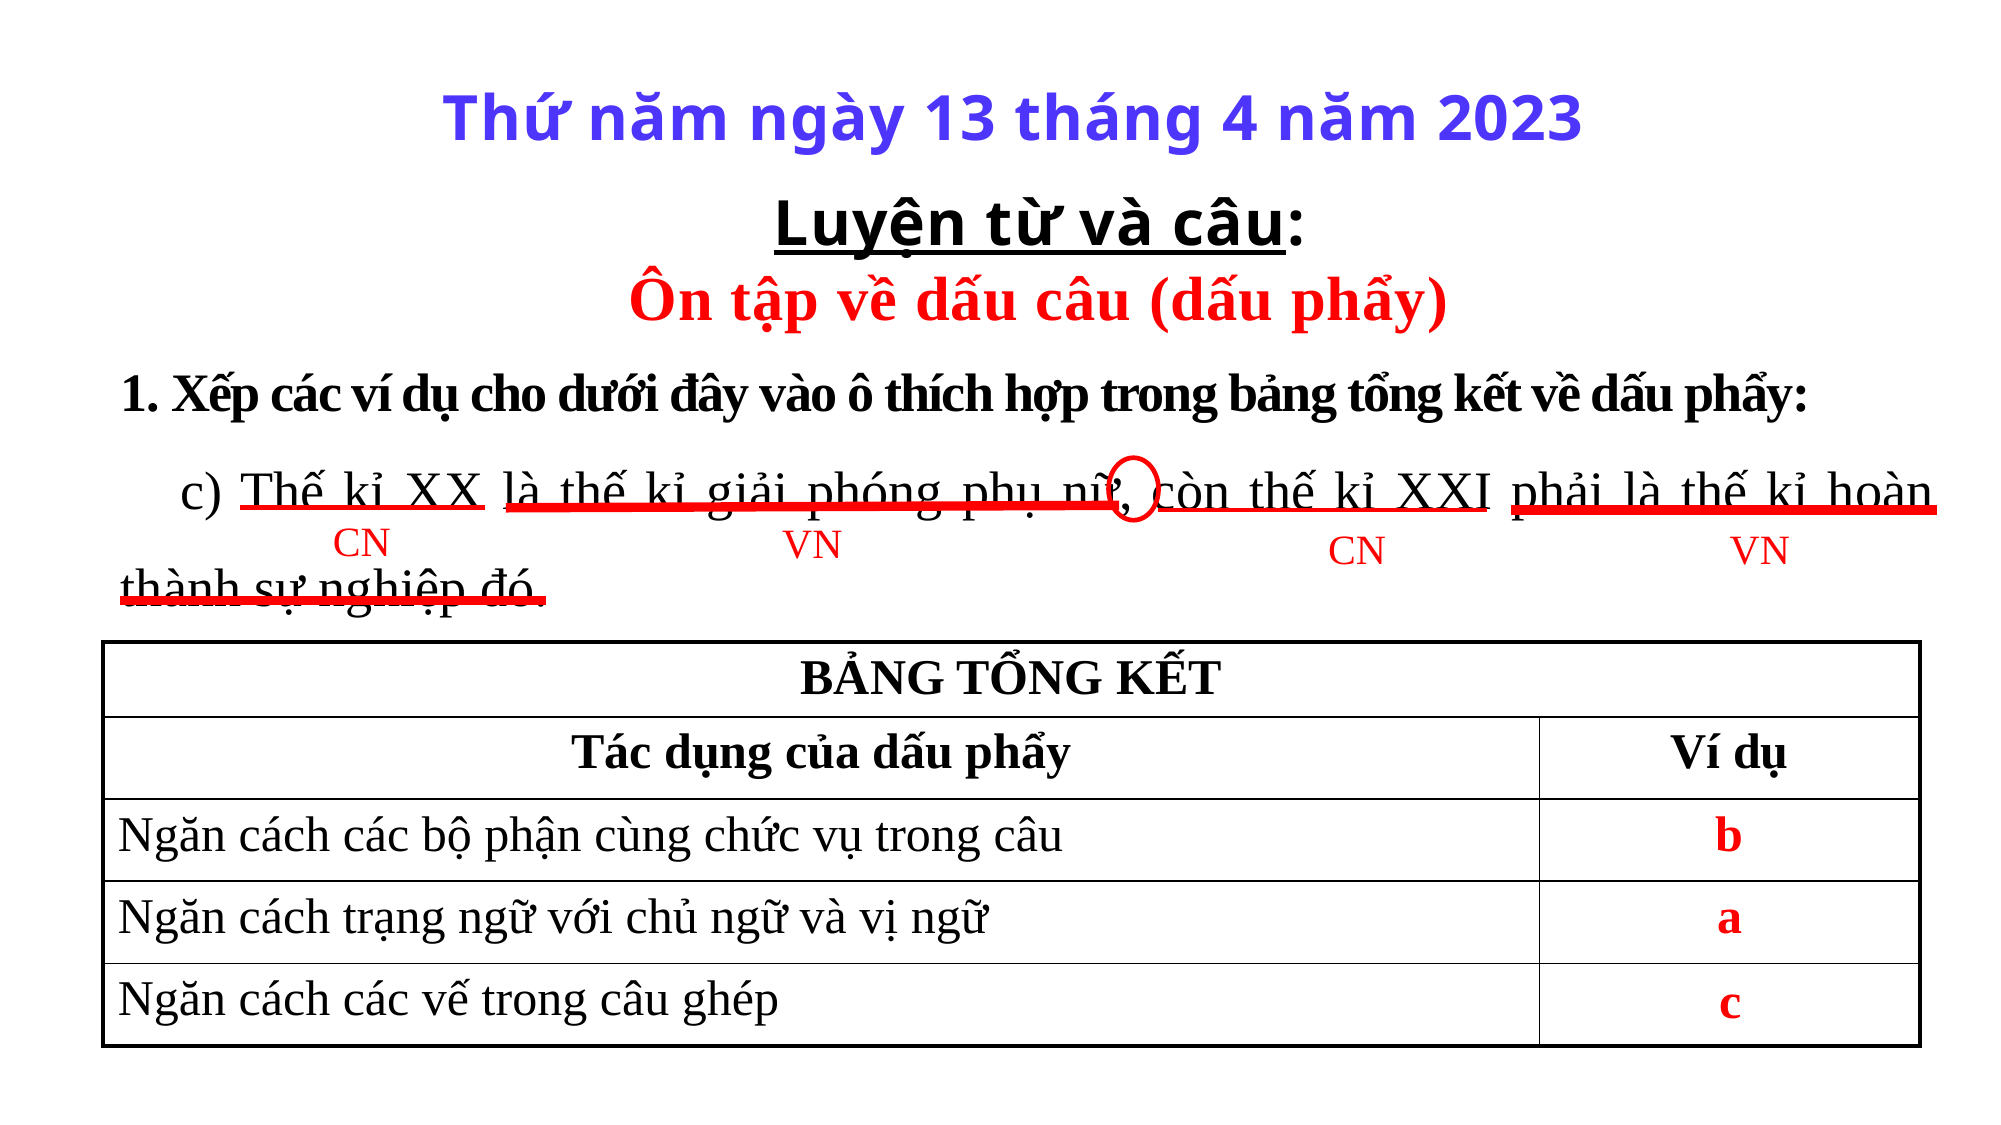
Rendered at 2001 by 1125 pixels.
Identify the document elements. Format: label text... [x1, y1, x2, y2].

table_cell Tác dụng của dấu phẩy [105, 718, 1539, 798]
text_box [1108, 457, 1159, 521]
text_box CN [318, 508, 406, 573]
table_header BẢNG TỔNG KẾT [105, 644, 1918, 716]
table_cell b [1540, 800, 1918, 880]
text_box VN [1715, 516, 1805, 581]
text_box Luyện từ và câu: Ôn tập về dấu câu (dấu phẩy) [438, 175, 1641, 341]
text_box 1. Xếp các ví dụ cho dưới đây vào ô thích hợp trong bảng tổng kết về dấu phẩy: c) Thế kỉ XX là thế kỉ giải phóng phụ nữ, còn thế kỉ XXI phải là thế kỉ hoàn thành sự nghiệp đó. [102, 348, 1955, 627]
text_box Thứ năm ngày 13 tháng 4 năm 2023 [160, 70, 1868, 161]
table_cell ……….. [1540, 964, 1918, 1044]
table_cell Ví dụ [1540, 718, 1918, 798]
text_box CN [1313, 516, 1401, 581]
table_cell a [1540, 882, 1918, 963]
text_box c [1551, 972, 1910, 1036]
table_cell Ngăn cách các bộ phận cùng chức vụ trong câu [105, 800, 1539, 880]
table_cell Ngăn cách các vế trong câu ghép [105, 964, 1539, 1044]
text_box VN [767, 510, 858, 575]
table_cell Ngăn cách trạng ngữ với chủ ngữ và vị ngữ [105, 882, 1539, 963]
